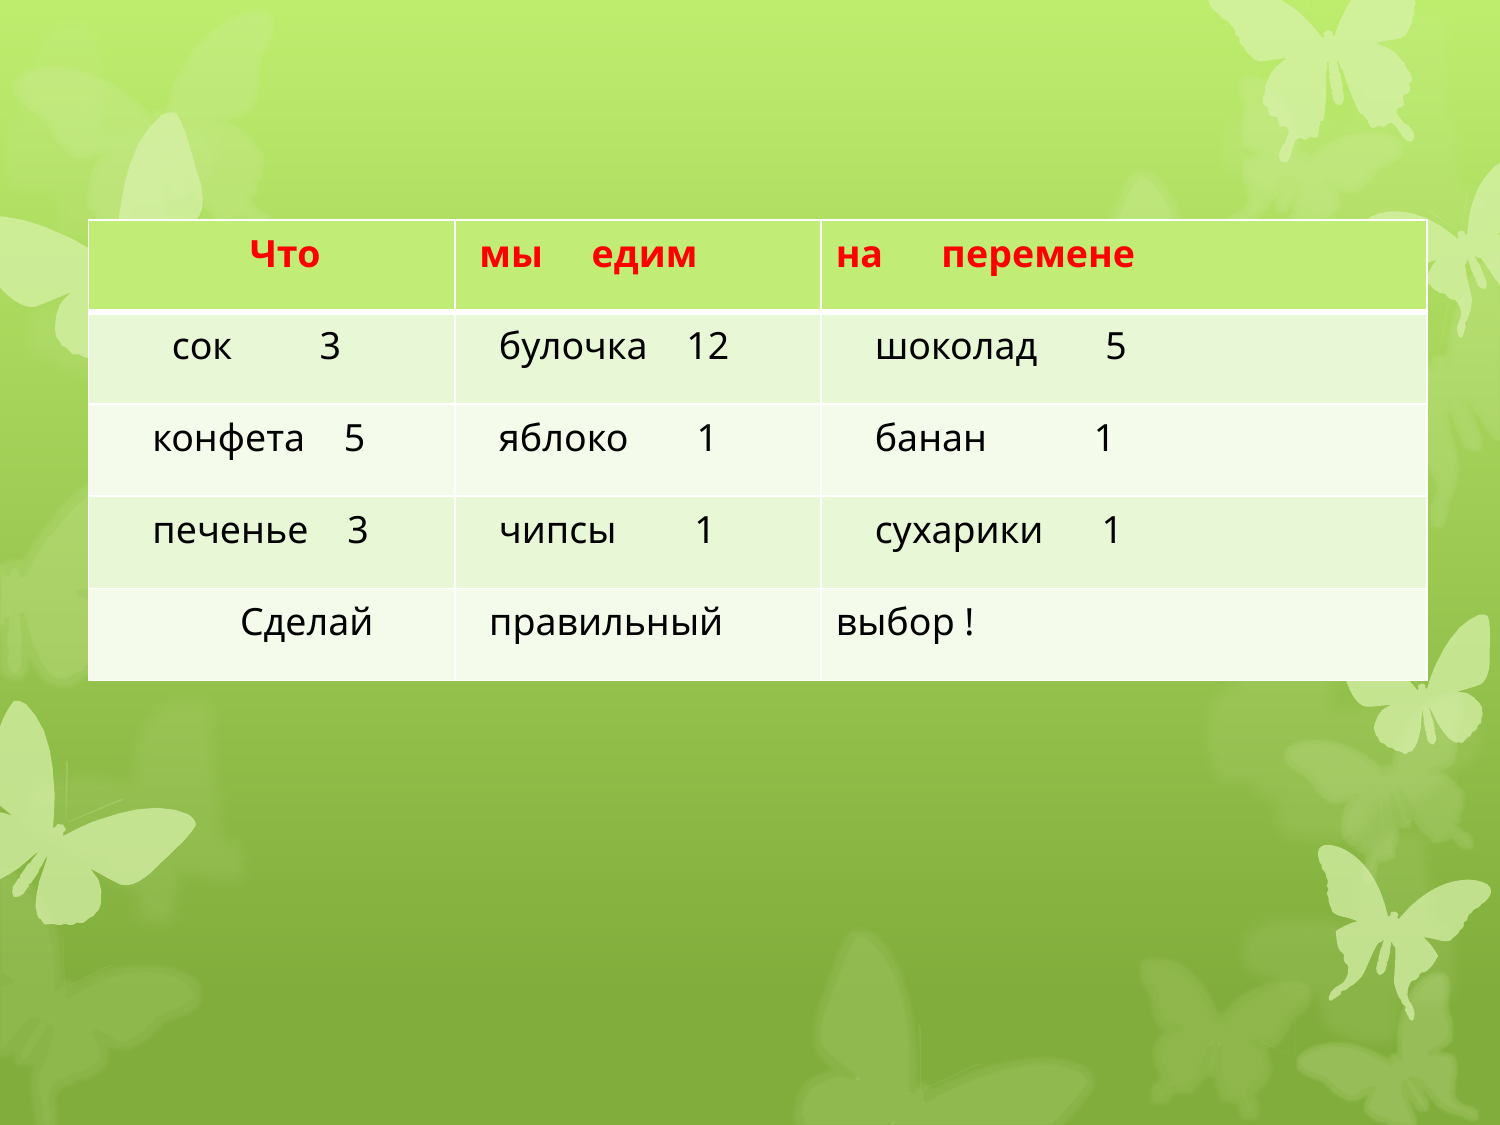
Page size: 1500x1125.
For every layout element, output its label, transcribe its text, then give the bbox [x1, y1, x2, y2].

table_cell правильный [456, 589, 820, 680]
table_cell печенье 3 [89, 497, 454, 588]
table_cell шоколад 5 [822, 315, 1426, 403]
table_cell булочка 12 [456, 315, 820, 403]
table_cell выбор ! [822, 589, 1426, 680]
table_cell чипсы 1 [456, 497, 820, 588]
table_cell сухарики 1 [822, 497, 1426, 588]
table_header на перемене [822, 221, 1426, 309]
table_cell конфета 5 [89, 405, 454, 495]
table_header мы едим [456, 221, 820, 309]
table_header Что [89, 221, 454, 309]
table_cell яблоко 1 [456, 405, 820, 495]
table_cell сок 3 [89, 315, 454, 403]
table_cell банан 1 [822, 405, 1426, 495]
table_cell Сделай [89, 589, 454, 680]
